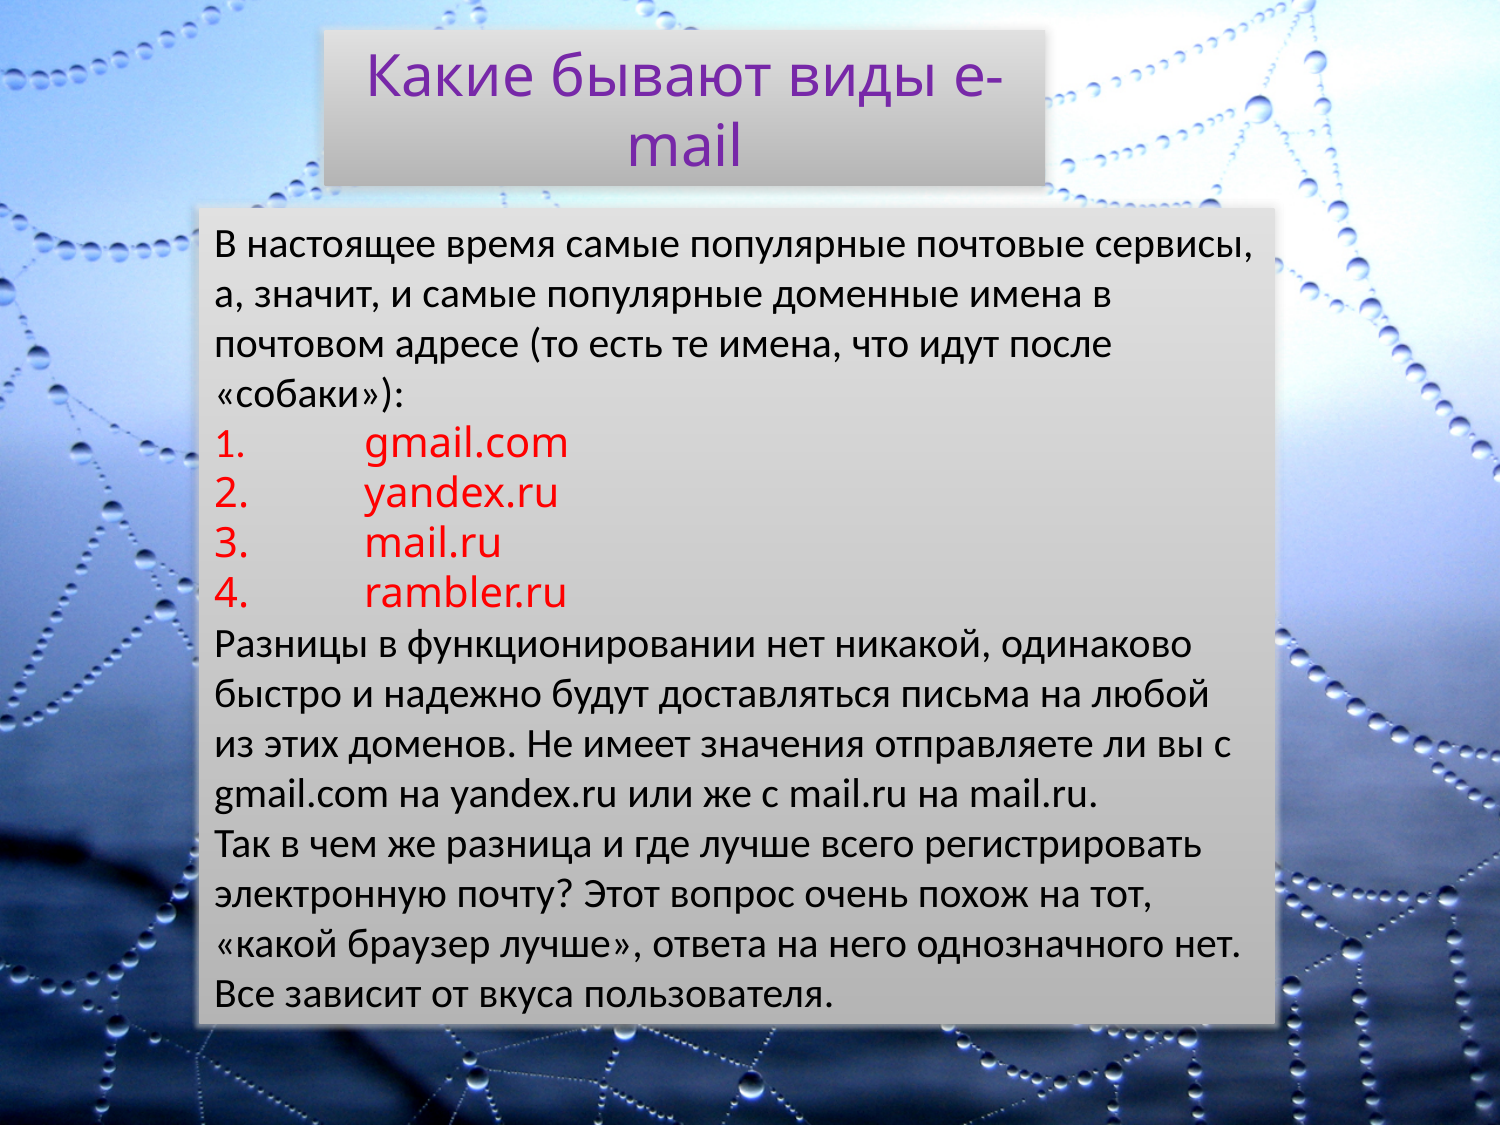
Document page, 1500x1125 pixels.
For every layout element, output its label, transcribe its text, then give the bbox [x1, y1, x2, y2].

picture [0, 0, 1500, 1125]
text_box В настоящее время самые популярные почтовые сервисы, а, значит, и самые популярные доменные имена в почтовом адресе (то есть те имена, что идут после «собаки»): 1. gmail.com 2. yandex.ru 3. mail.ru 4. rambler.ru Разницы в функционировании нет никакой, одинаково быстро и надежно будут доставляться письма на любой из этих доменов. Не имеет значения отправляете ли вы с gmail.com на yandex.ru или же с mail.ru на mail.ru. Так в чем же разница и где лучше всего регистрировать электронную почту? Этот вопрос очень похож на тот, «какой браузер лучше», ответа на него однозначного нет. Все зависит от вкуса пользователя. [198, 207, 1275, 1024]
text_box Какие бывают виды e-mail [324, 30, 1046, 187]
